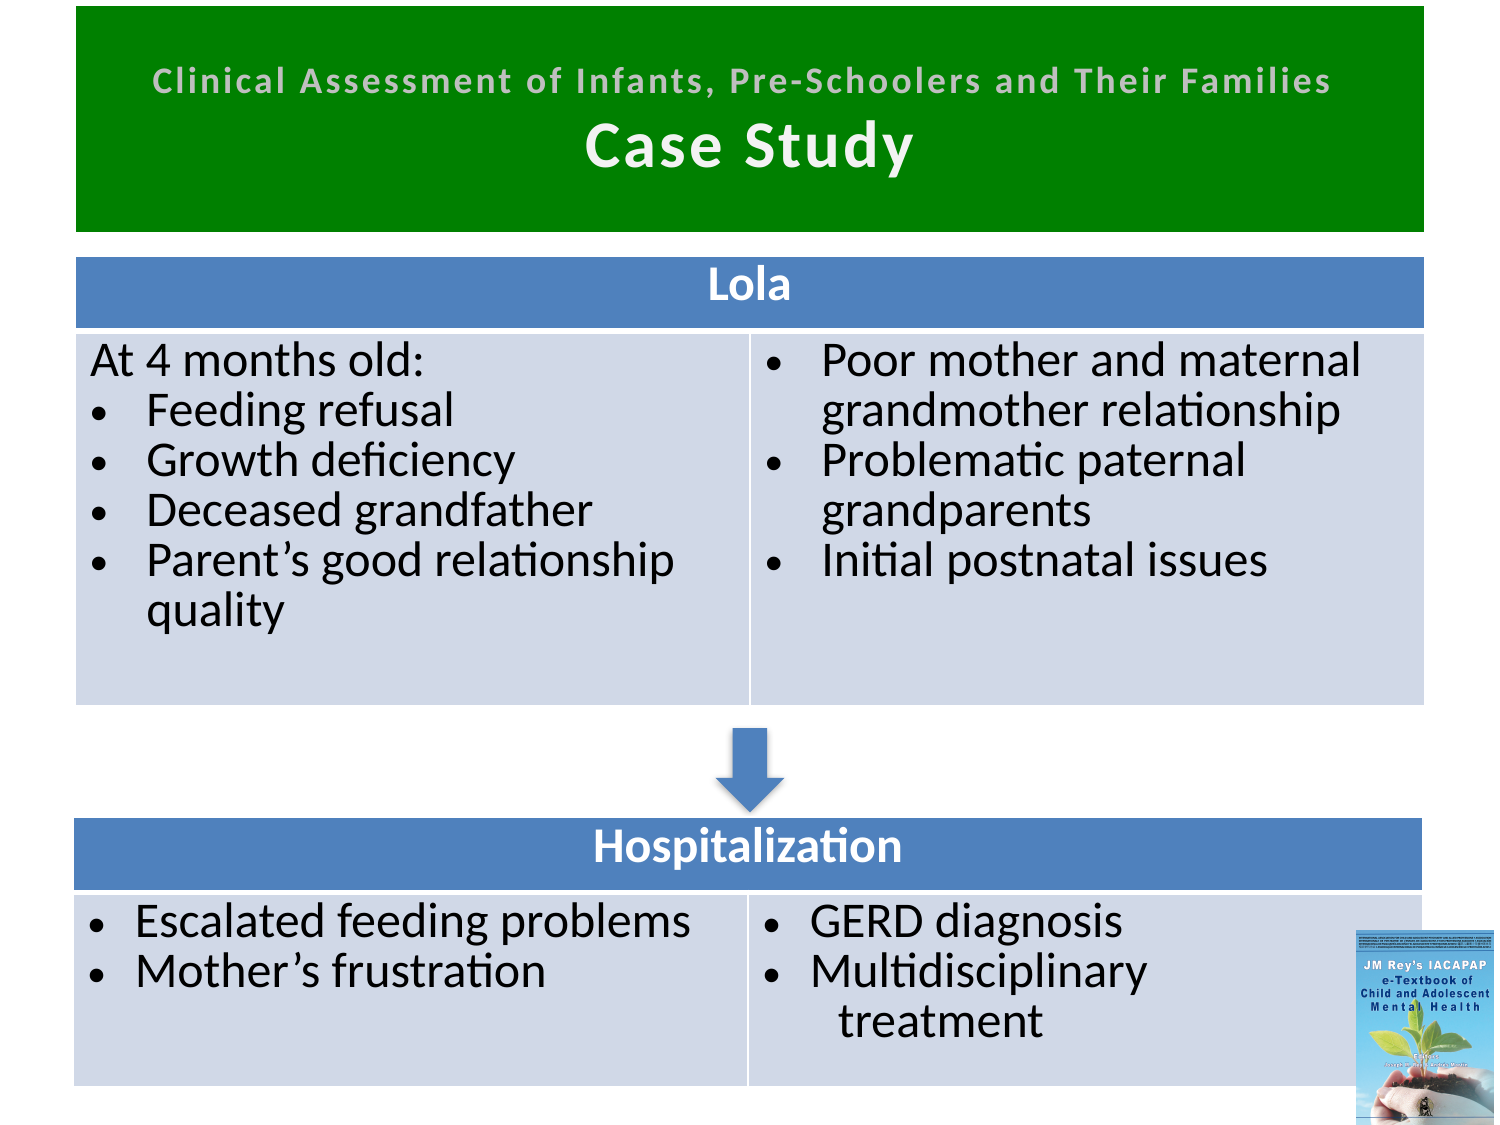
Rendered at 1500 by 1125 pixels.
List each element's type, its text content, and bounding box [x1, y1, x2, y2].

table_header Lola [76, 257, 1424, 328]
picture [1356, 929, 1494, 1125]
table_cell Escalated feeding problems Mother’s frustration [74, 895, 747, 1086]
table_cell GERD diagnosis Multidisciplinary treatment [749, 895, 1422, 1086]
text_box [47, 261, 1459, 861]
text_box [714, 727, 786, 813]
title Clinical Assessment of Infants, Pre-Schoolers and Their Families Case Study [75, 5, 1425, 233]
table_cell Poor mother and maternal grandmother relationship Problematic paternal grandparents Initial postnatal issues [751, 334, 1424, 705]
text_box [75, 251, 1491, 383]
table_cell At 4 months old: Feeding refusal Growth deficiency Deceased grandfather Parent’s good relationship quality [76, 334, 749, 705]
table_header Hospitalization [74, 818, 1422, 890]
